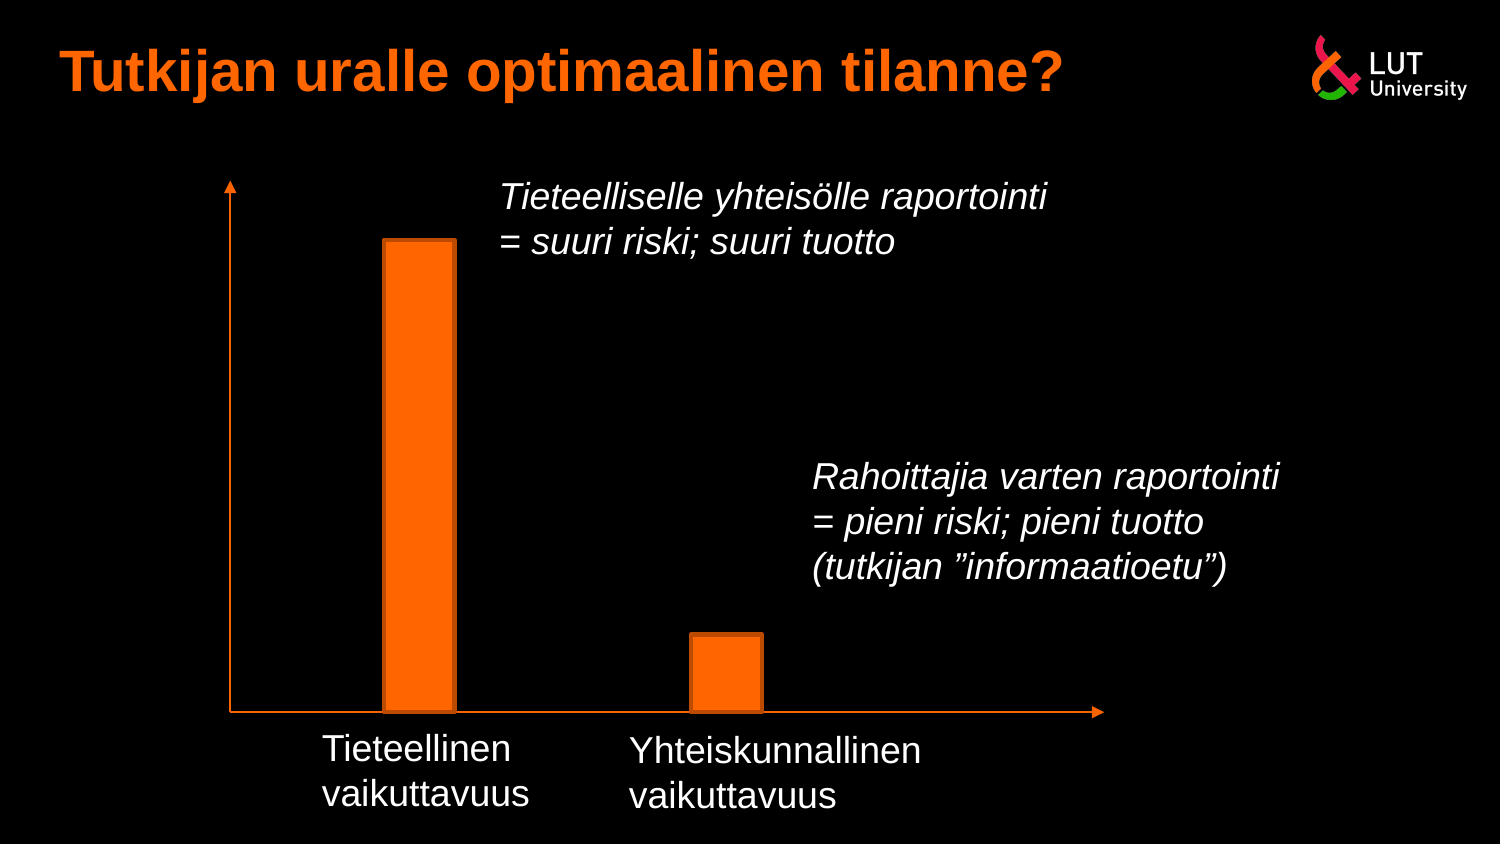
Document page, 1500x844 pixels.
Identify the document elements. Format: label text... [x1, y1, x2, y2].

text_box Tieteellinen vaikuttavuus [307, 721, 603, 822]
text_box [689, 632, 764, 711]
title Tutkijan uralle optimaalinen tilanne? [44, 9, 1238, 127]
text_box Yhteiskunnallinen vaikuttavuus [614, 721, 975, 823]
picture [1312, 35, 1467, 100]
text_box [382, 238, 457, 711]
text_box Rahoittajia varten raportointi = pieni riski; pieni tuotto (tutkijan ”informaatioetu”) [797, 444, 1300, 595]
text_box Tieteelliselle yhteisölle raportointi = suuri riski; suuri tuotto [484, 164, 1099, 270]
